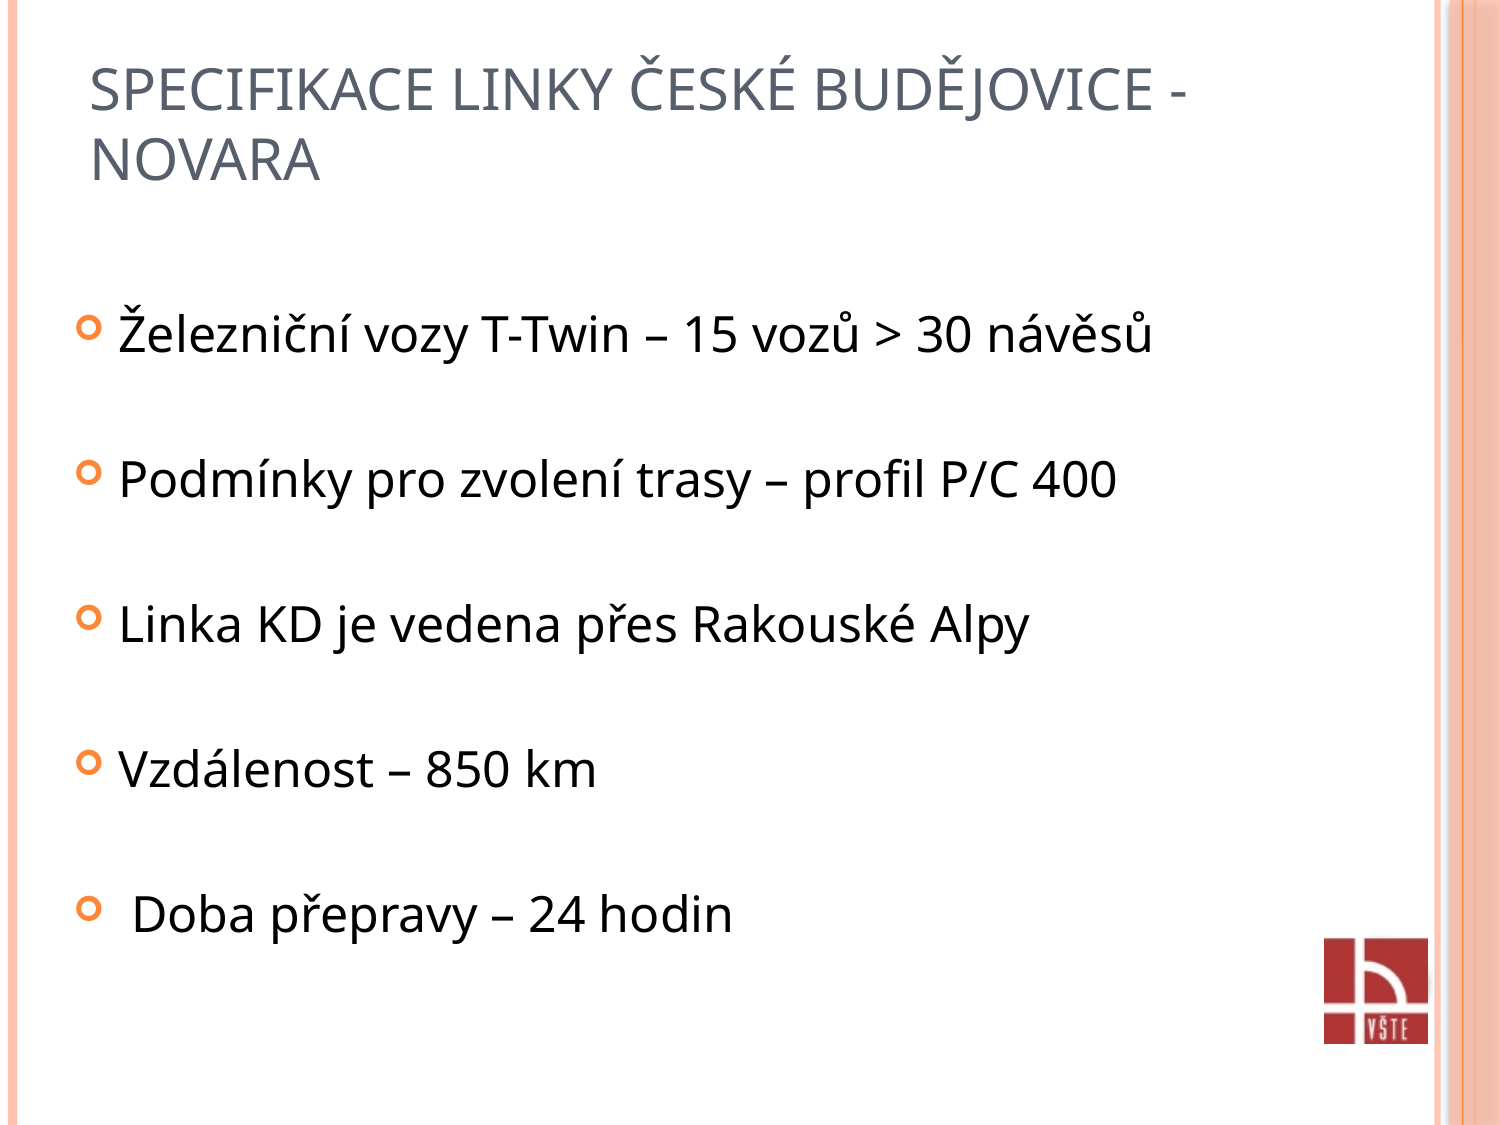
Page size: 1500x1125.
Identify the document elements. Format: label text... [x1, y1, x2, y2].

title Specifikace linky České Budějovice -Novara [75, 45, 1300, 200]
list Železniční vozy T-Twin – 15 vozů > 30 návěsů Podmínky pro zvolení trasy – profil P/C 400 Linka KD je vedena přes Rakouské Alpy Vzdálenost – 850 km Doba přepravy – 24 hodin [58, 222, 1414, 1027]
picture [1323, 936, 1428, 1045]
